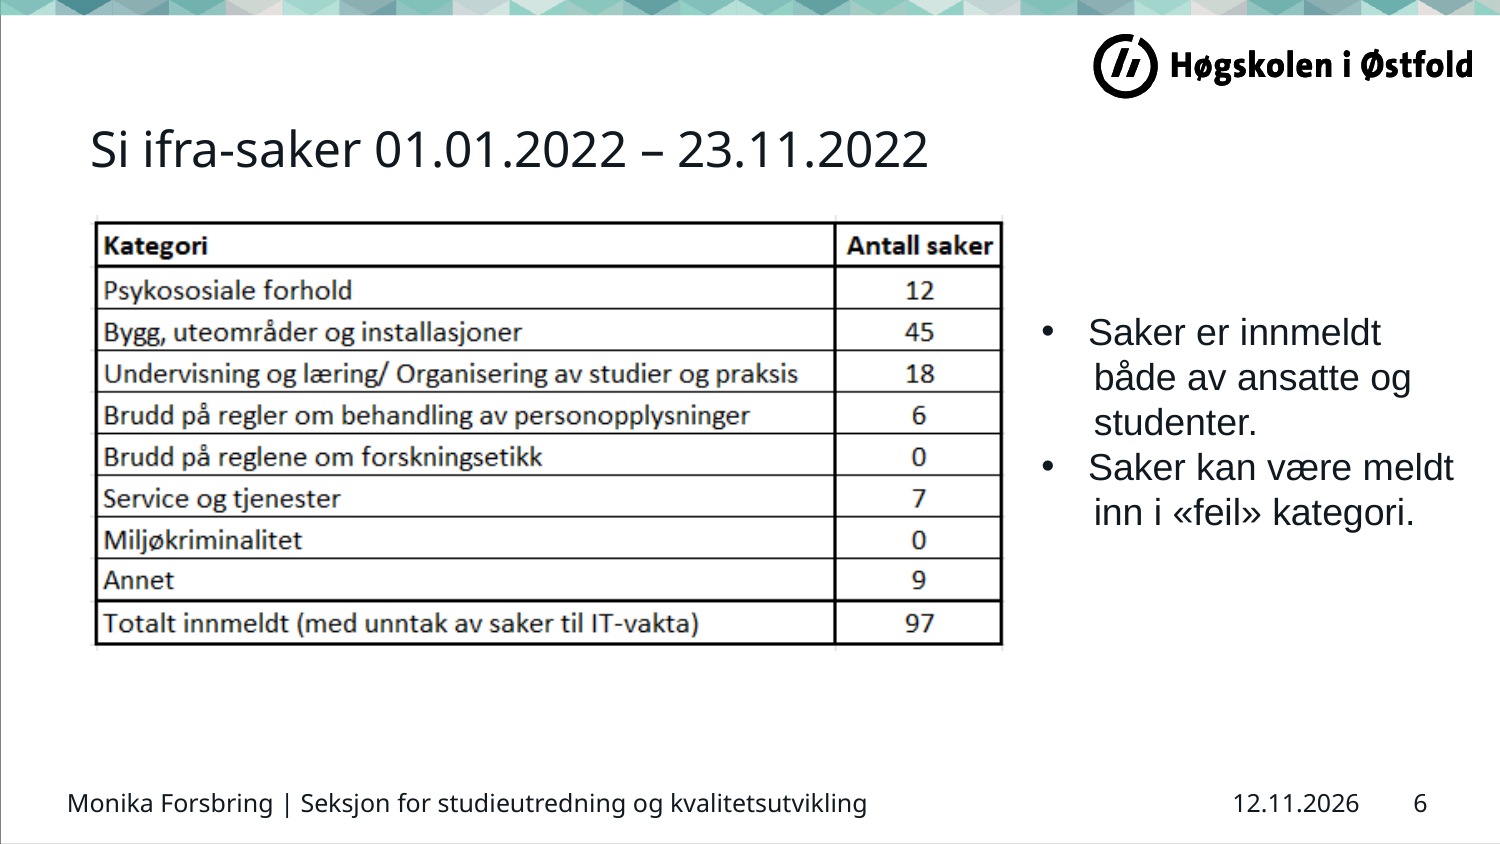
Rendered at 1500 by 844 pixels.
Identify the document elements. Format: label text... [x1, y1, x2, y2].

title Si ifra-saker 01.01.2022 – 23.11.2022 [75, 110, 1425, 186]
text_box Saker er innmeldt både av ansatte og studenter. Saker kan være meldt inn i «feil» kategori. [1026, 300, 1470, 541]
footer Monika Forsbring | Seksjon for studieutredning og kvalitetsutvikling [51, 782, 1025, 827]
picture [0, 0, 1500, 844]
slide_number 6 [1374, 782, 1443, 827]
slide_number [1098, 782, 1375, 828]
